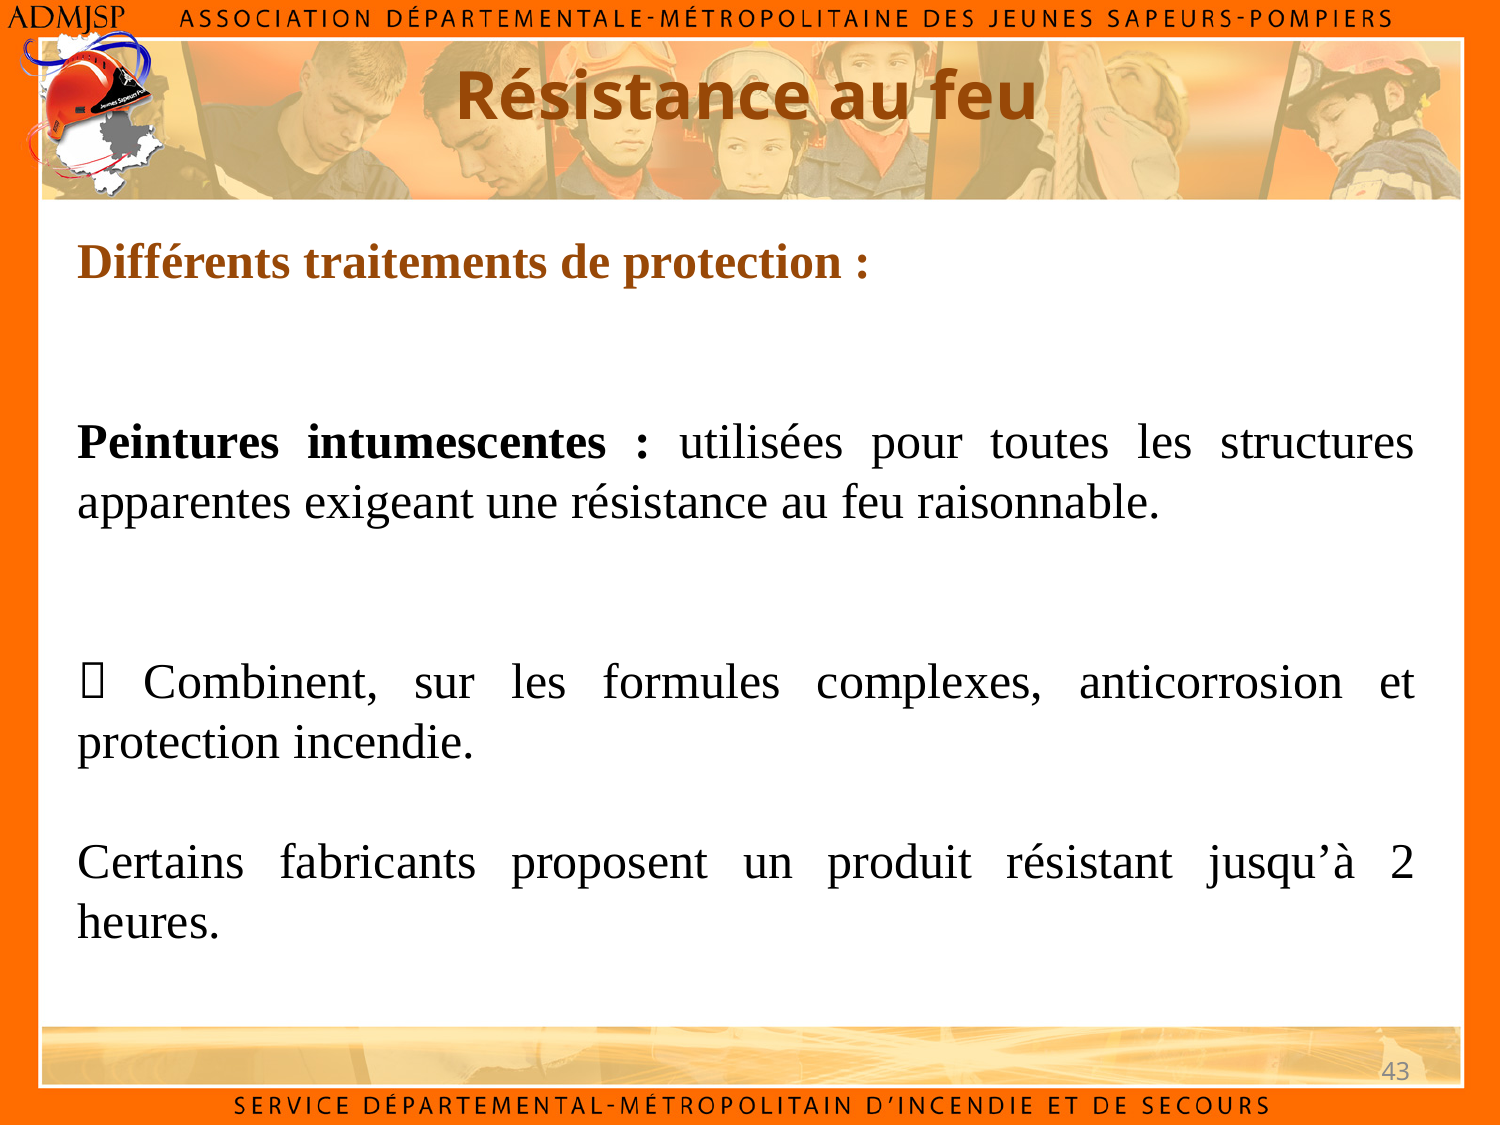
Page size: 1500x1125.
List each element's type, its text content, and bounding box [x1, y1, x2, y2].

text_box Différents traitements de protection : Peintures intumescentes : utilisées pour toutes les structures apparentes exigeant une résistance au feu raisonnable.  Combinent, sur les formules complexes, anticorrosion et protection incendie. Certains fabricants proposent un produit résistant jusqu’à 2 heures. [63, 221, 1431, 957]
text_box Résistance au feu [41, 45, 1454, 200]
text_box 43 [1074, 1042, 1425, 1103]
picture [0, 0, 1500, 1125]
